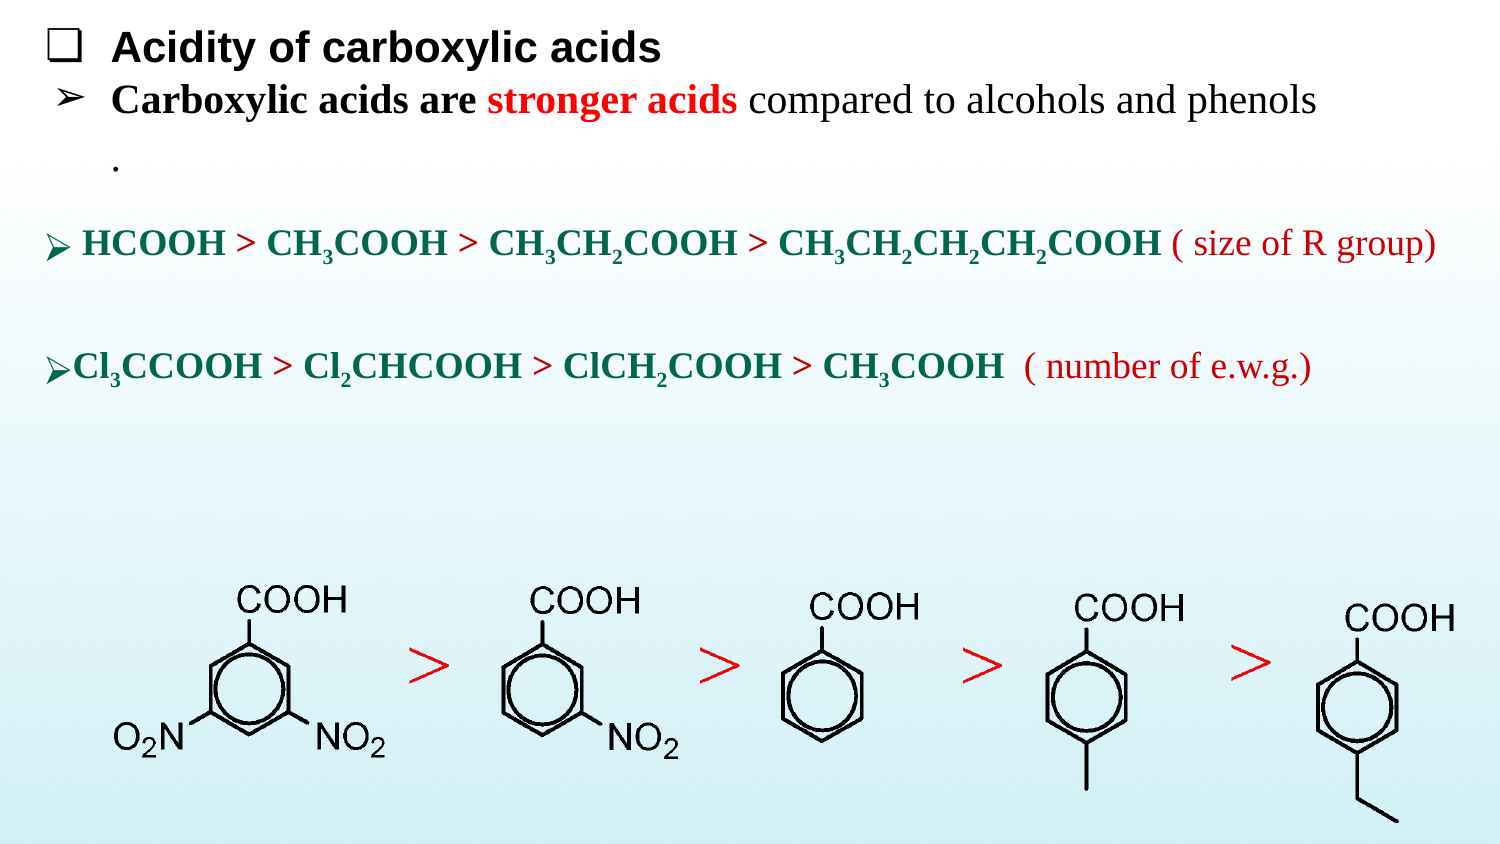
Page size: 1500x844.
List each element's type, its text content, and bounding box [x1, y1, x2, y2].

picture [0, 0, 1500, 844]
text_box HCOOH > CH3COOH > CH3CH2COOH > CH3CH2CH2CH2COOH ( size of R group) Cl3CCOOH > Cl2CHCOOH > ClCH2COOH > CH3COOH ( number of e.w.g.) [29, 210, 1471, 397]
list Acidity of carboxylic acids Carboxylic acids are stronger acids compared to alcohols and phenols . [20, 11, 1500, 179]
